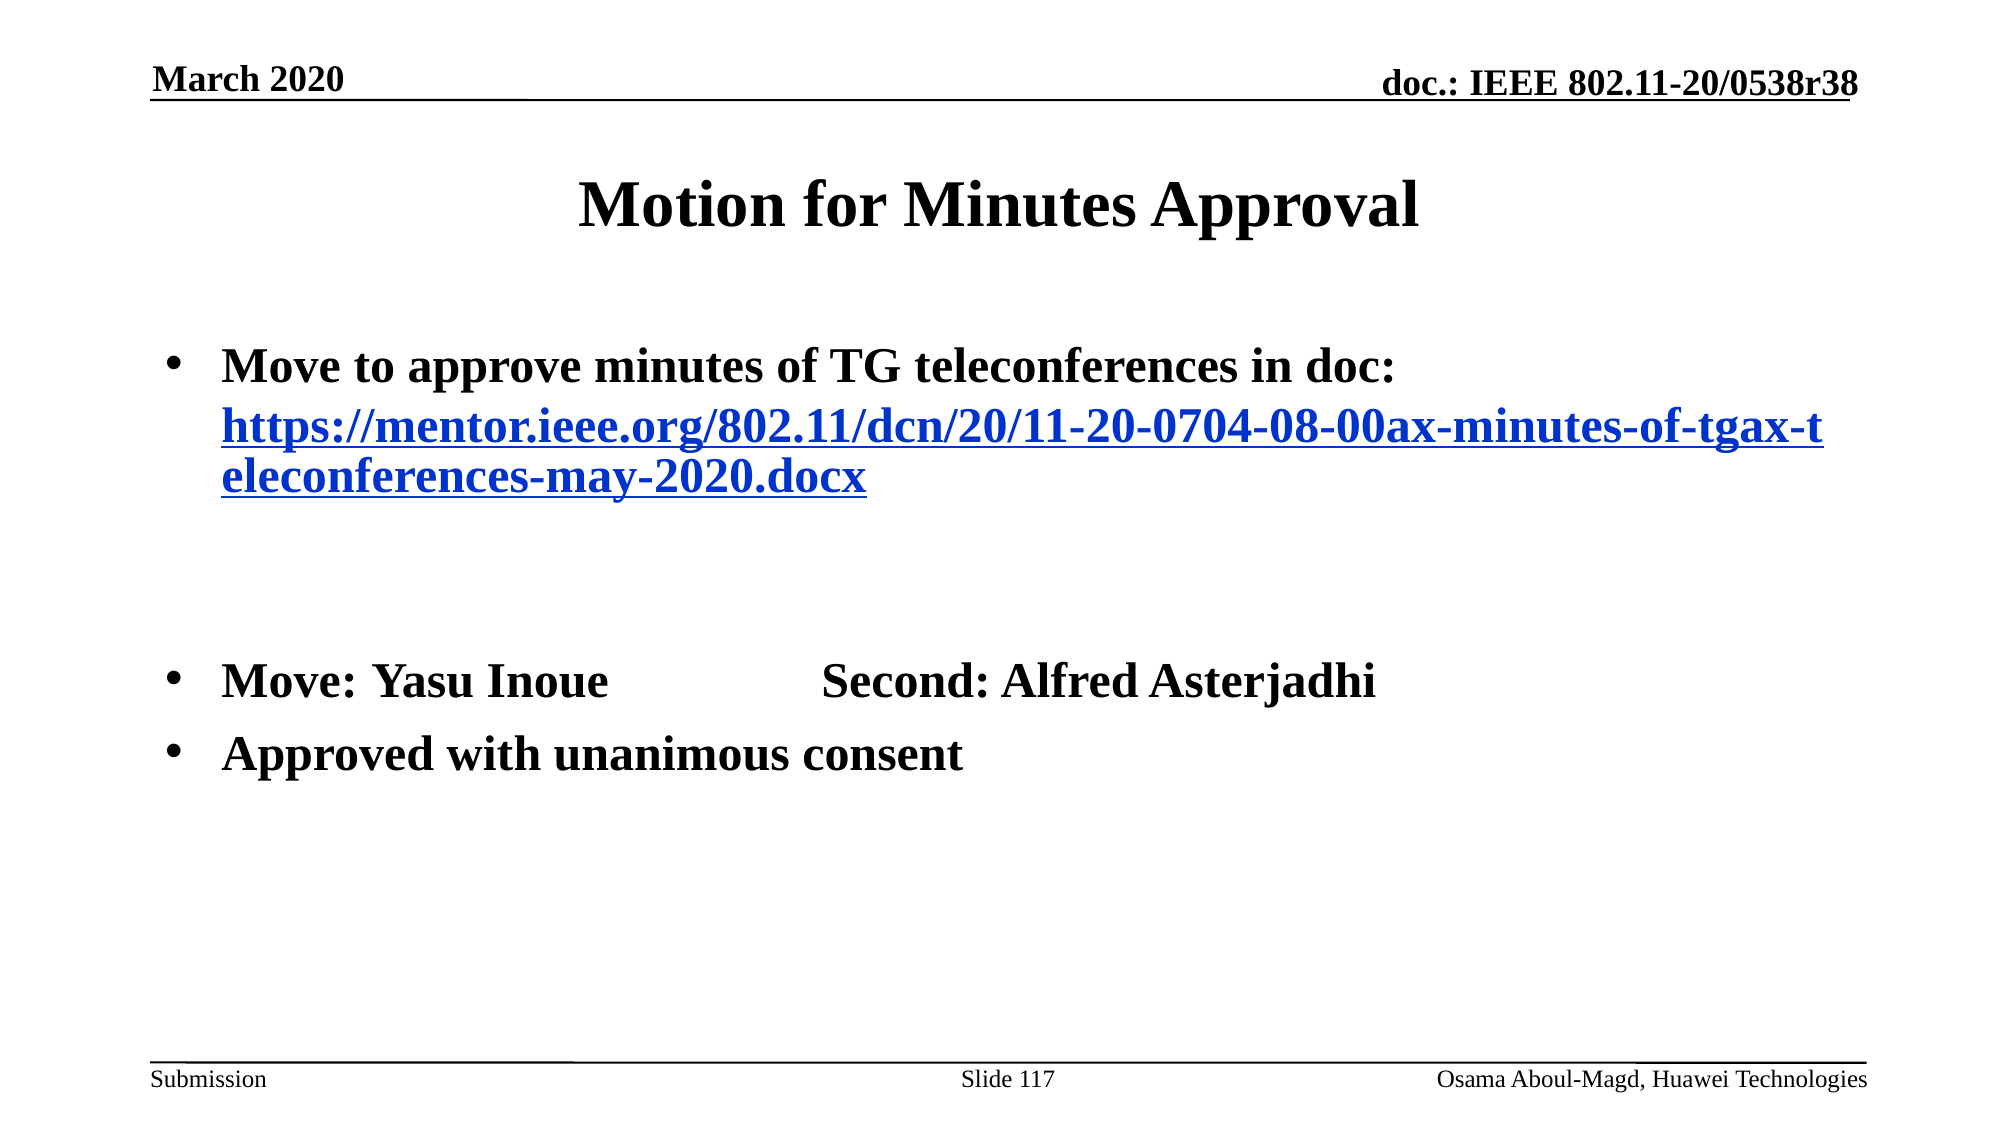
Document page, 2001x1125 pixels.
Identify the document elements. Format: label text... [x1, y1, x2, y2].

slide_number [152, 54, 563, 100]
footer Osama Aboul-Magd, Huawei Technologies [1171, 1061, 1869, 1093]
title Motion for Minutes Approval [149, 112, 1850, 288]
slide_number Slide 117 [950, 1061, 1067, 1123]
list Move to approve minutes of TG teleconferences in doc: https://mentor.ieee.org/802.11/dcn/20/11-20-0704-08-00ax-minutes-of-tgax-teleconferences-may-2020.docx Move: Yasu Inoue Second: Alfred Asterjadhi Approved with unanimous consent [149, 324, 1850, 1000]
